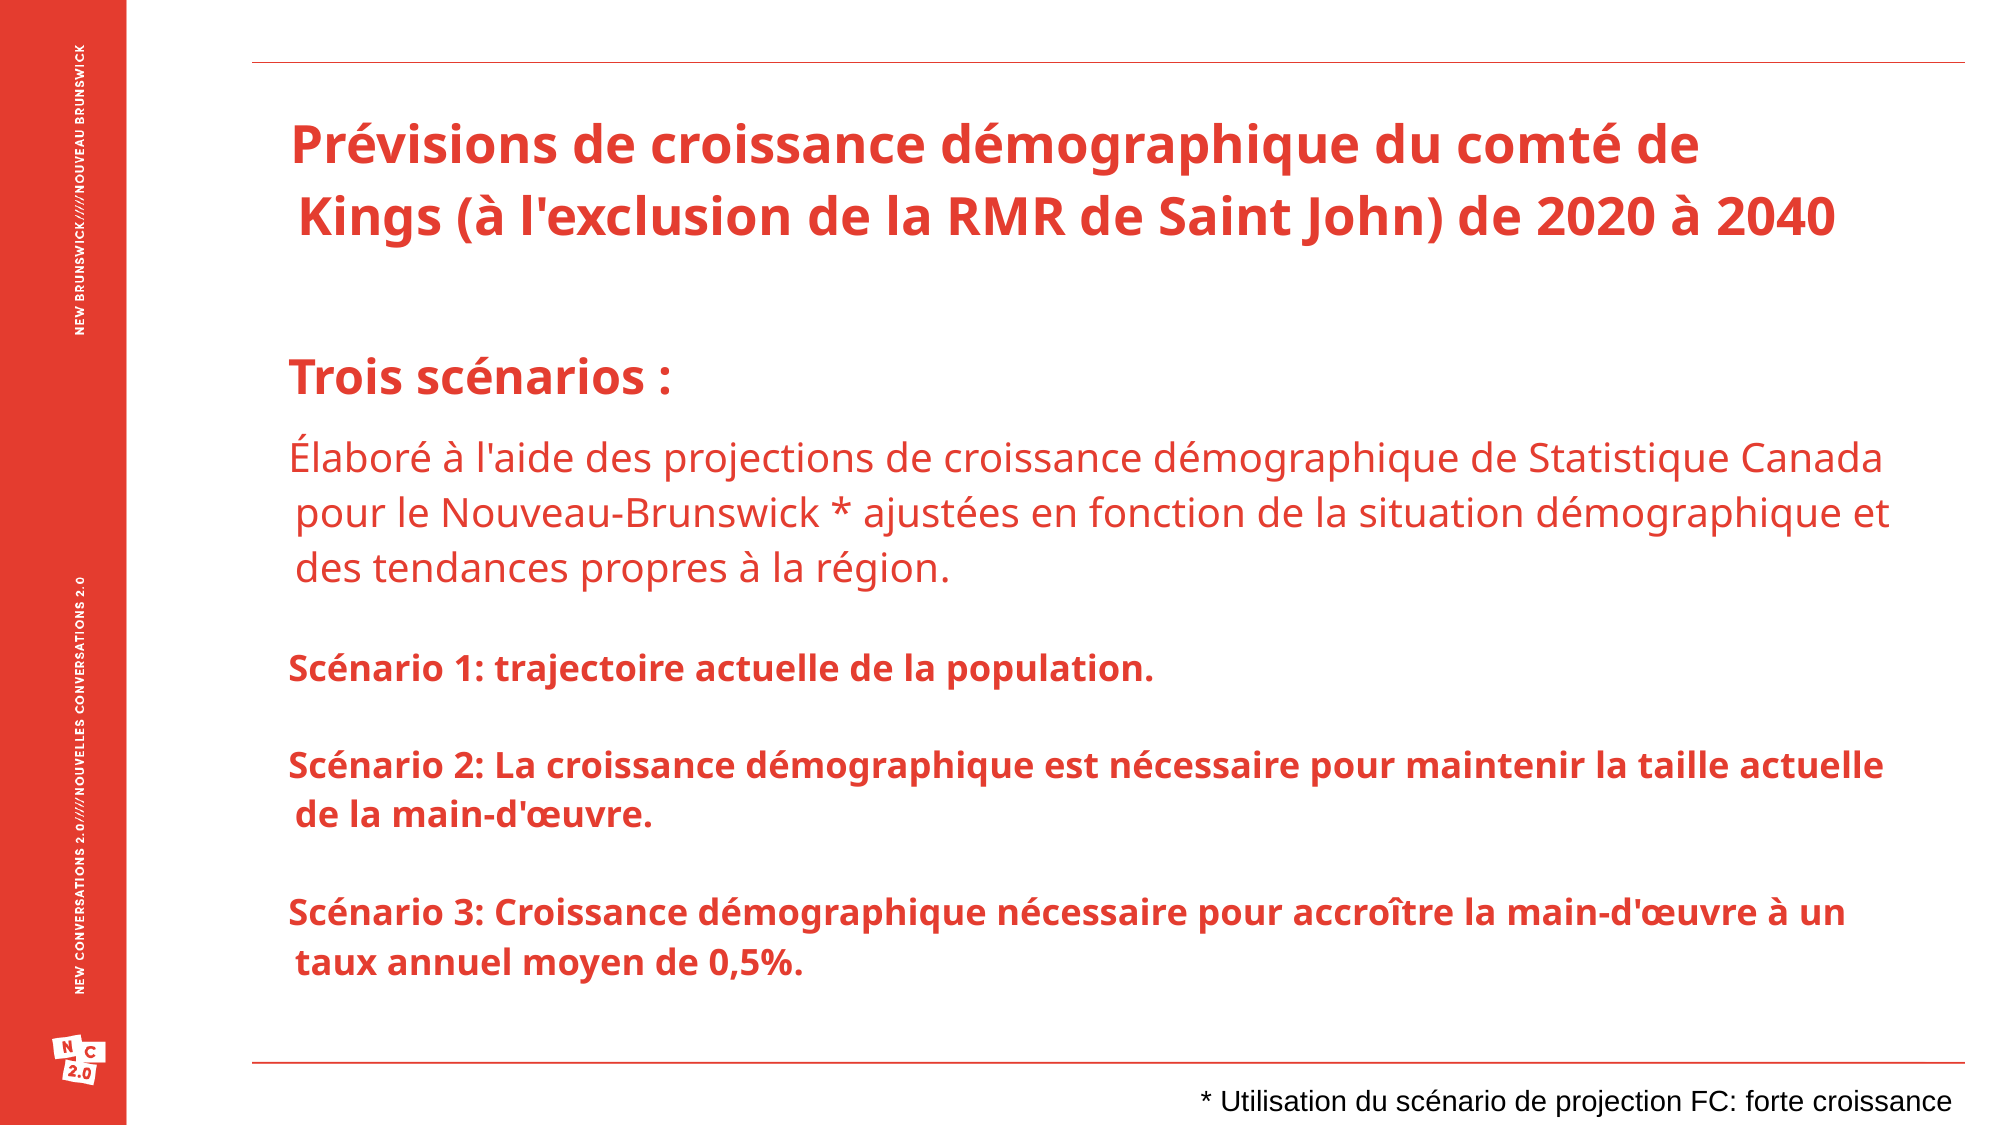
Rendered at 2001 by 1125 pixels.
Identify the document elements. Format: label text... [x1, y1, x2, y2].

list Trois scénarios : Élaboré à l'aide des projections de croissance démographique de Statistique Canada pour le Nouveau-Brunswick * ajustées en fonction de la situation démographique et des tendances propres à la région. Scénario 1: trajectoire actuelle de la population. Scénario 2: La croissance démographique est nécessaire pour maintenir la taille actuelle de la main-d'œuvre. Scénario 3: Croissance démographique nécessaire pour accroître la main-d'œuvre à un taux annuel moyen de 0,5%. [237, 335, 1949, 994]
text_box * Utilisation du scénario de projection FC: forte croissance [1185, 1074, 1969, 1125]
list Prévisions de croissance démographique du comté de Kings (à l'exclusion de la RMR de Saint John) de 2020 à 2040 [237, 99, 1870, 286]
picture [0, 0, 2000, 1125]
